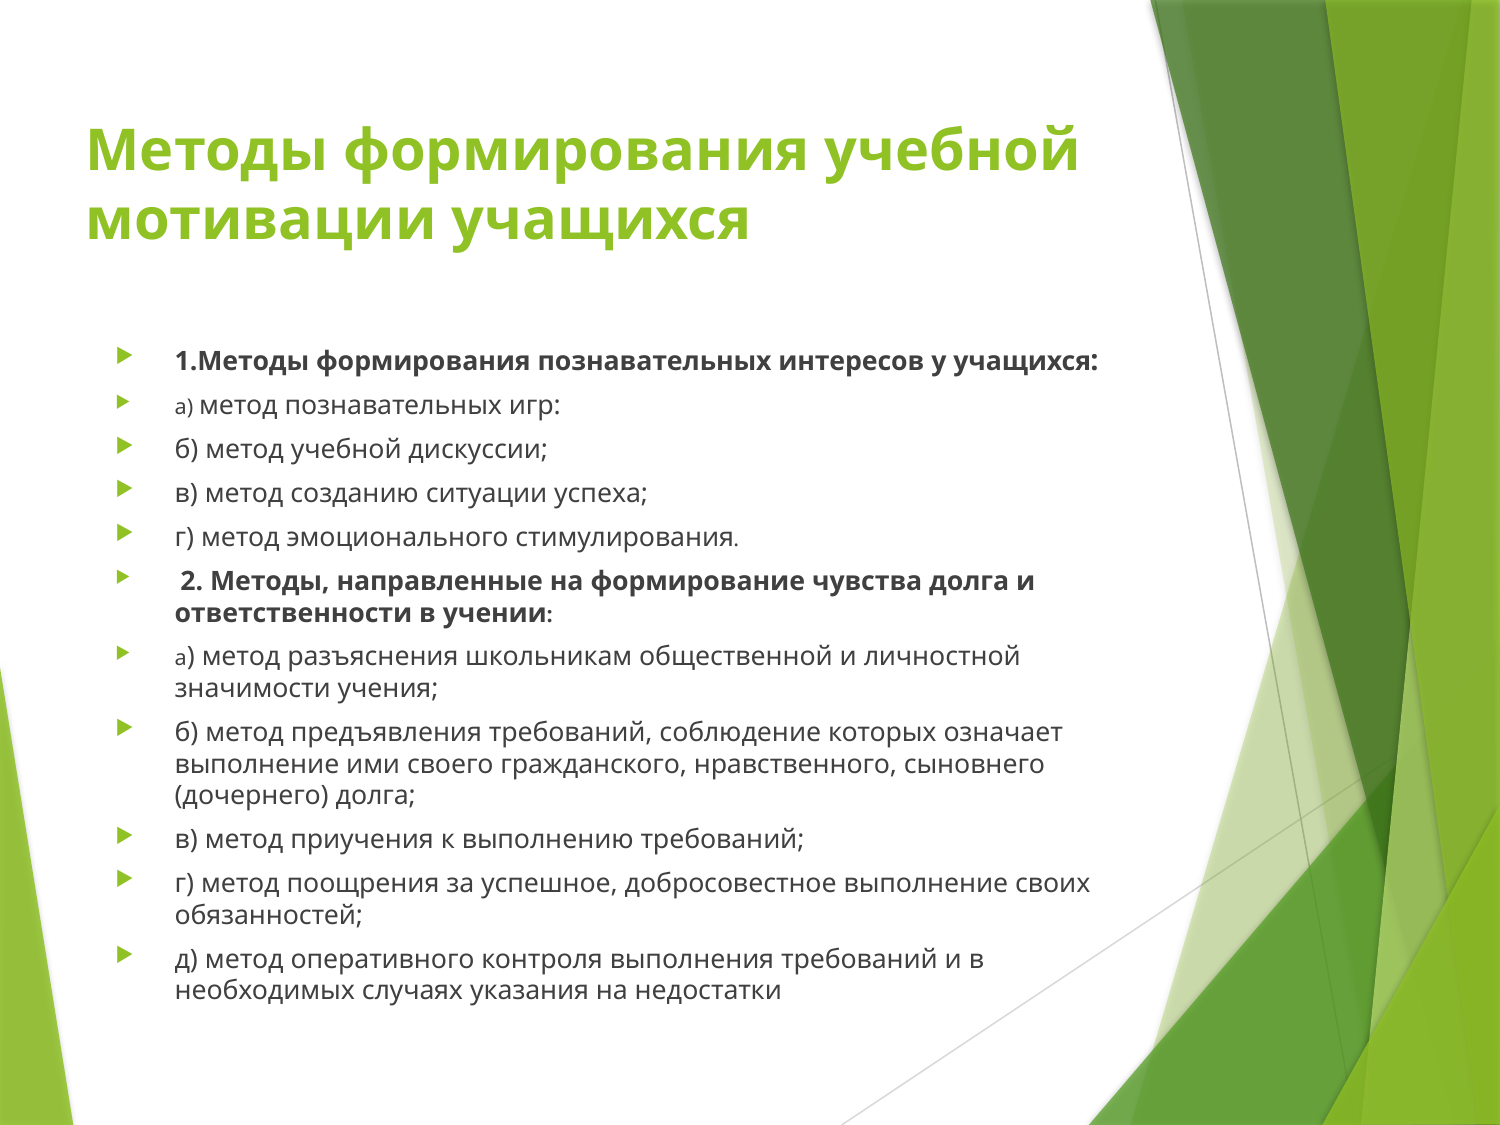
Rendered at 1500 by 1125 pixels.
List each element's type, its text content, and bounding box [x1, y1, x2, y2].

list 1.Методы формирования познавательных интересов у учащихся: а) метод познавательных игр: б) метод учебной дискуссии; в) метод созданию ситуации успеха; г) метод эмоционального стимулирования. 2. Методы, направленные на формирование чувства долга и ответственности в учении: а) метод разъяснения школьникам общественной и личностной значимости учения; б) метод предъявления требований, соблюдение которых означает выполнение ими своего гражданского, нравственного, сыновнего (дочернего) долга; в) метод приучения к выполнению требований; г) метод поощрения за успешное, добросовестное выполнение своих обязанностей; д) метод оперативного контроля выполнения требований и в необходимых случаях указания на недостатки [100, 334, 1142, 1023]
title Методы формирования учебной мотивации учащихся [70, 105, 1421, 330]
